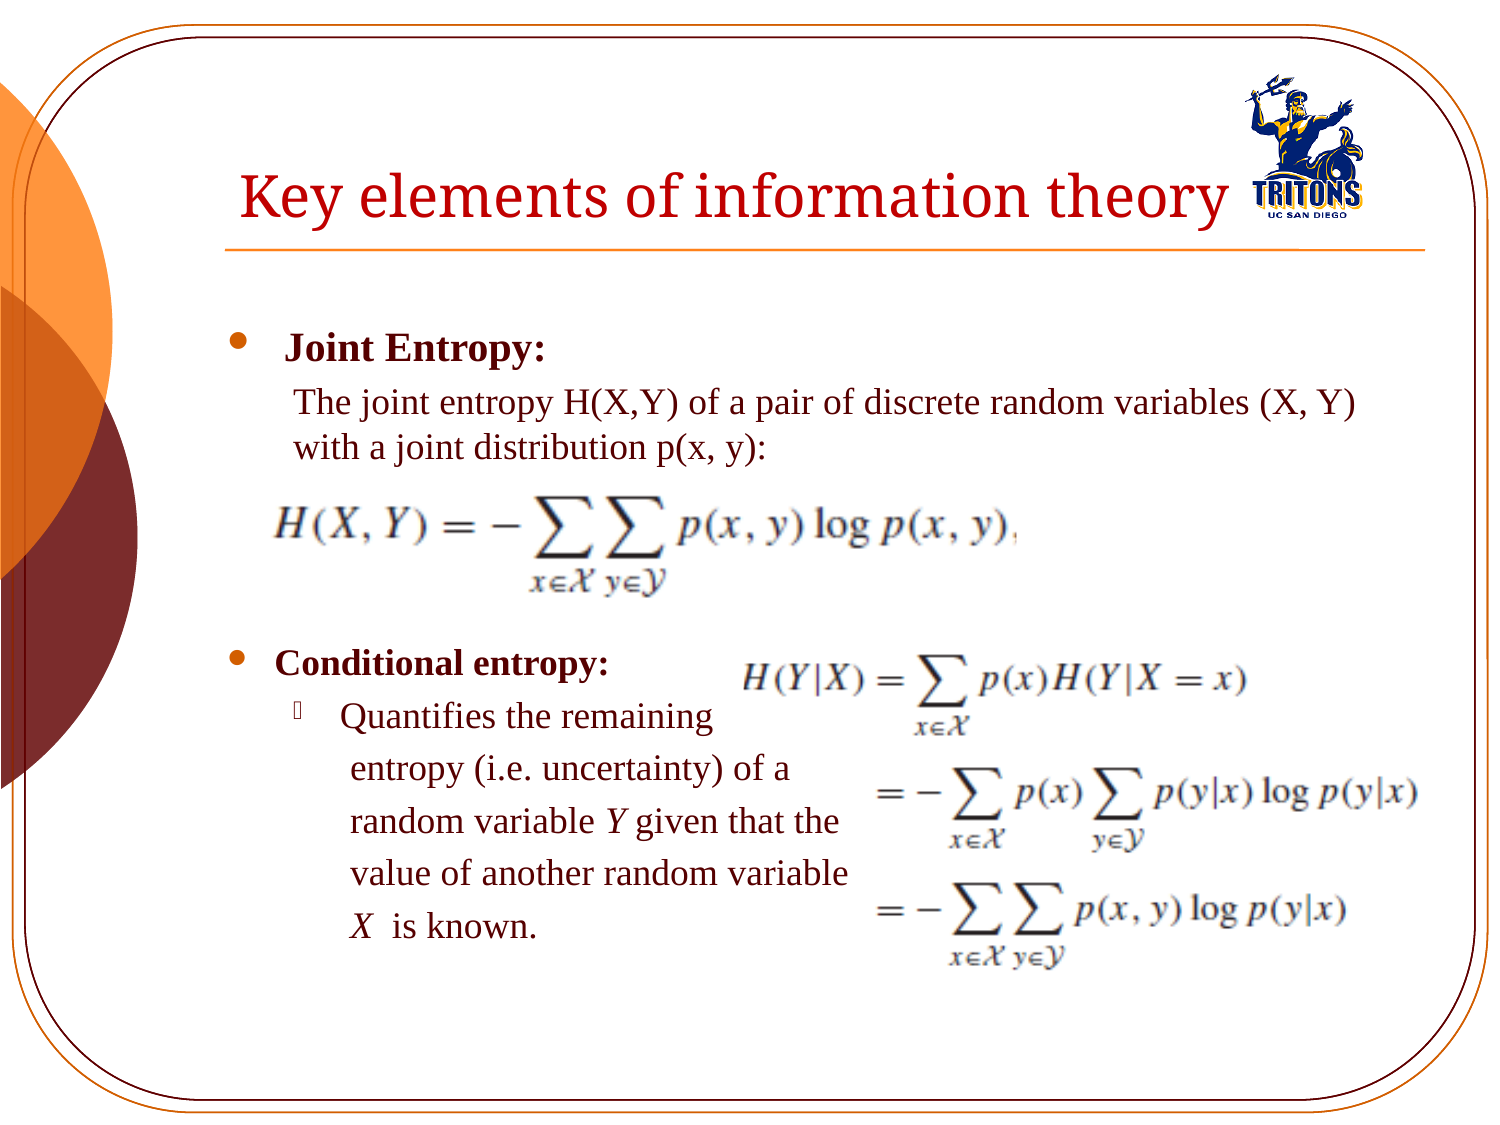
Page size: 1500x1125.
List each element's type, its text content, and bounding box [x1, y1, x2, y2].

list Joint Entropy: The joint entropy H(X,Y) of a pair of discrete random variables (X, Y) with a joint distribution p(x, y): Conditional entropy: Quantifies the remaining entropy (i.e. uncertainty) of a random variable Y given that the value of another random variable X is known. [212, 312, 1413, 988]
picture [1244, 74, 1363, 221]
picture [743, 649, 1451, 977]
picture [261, 474, 1017, 601]
title Key elements of information theory [224, 49, 1425, 237]
